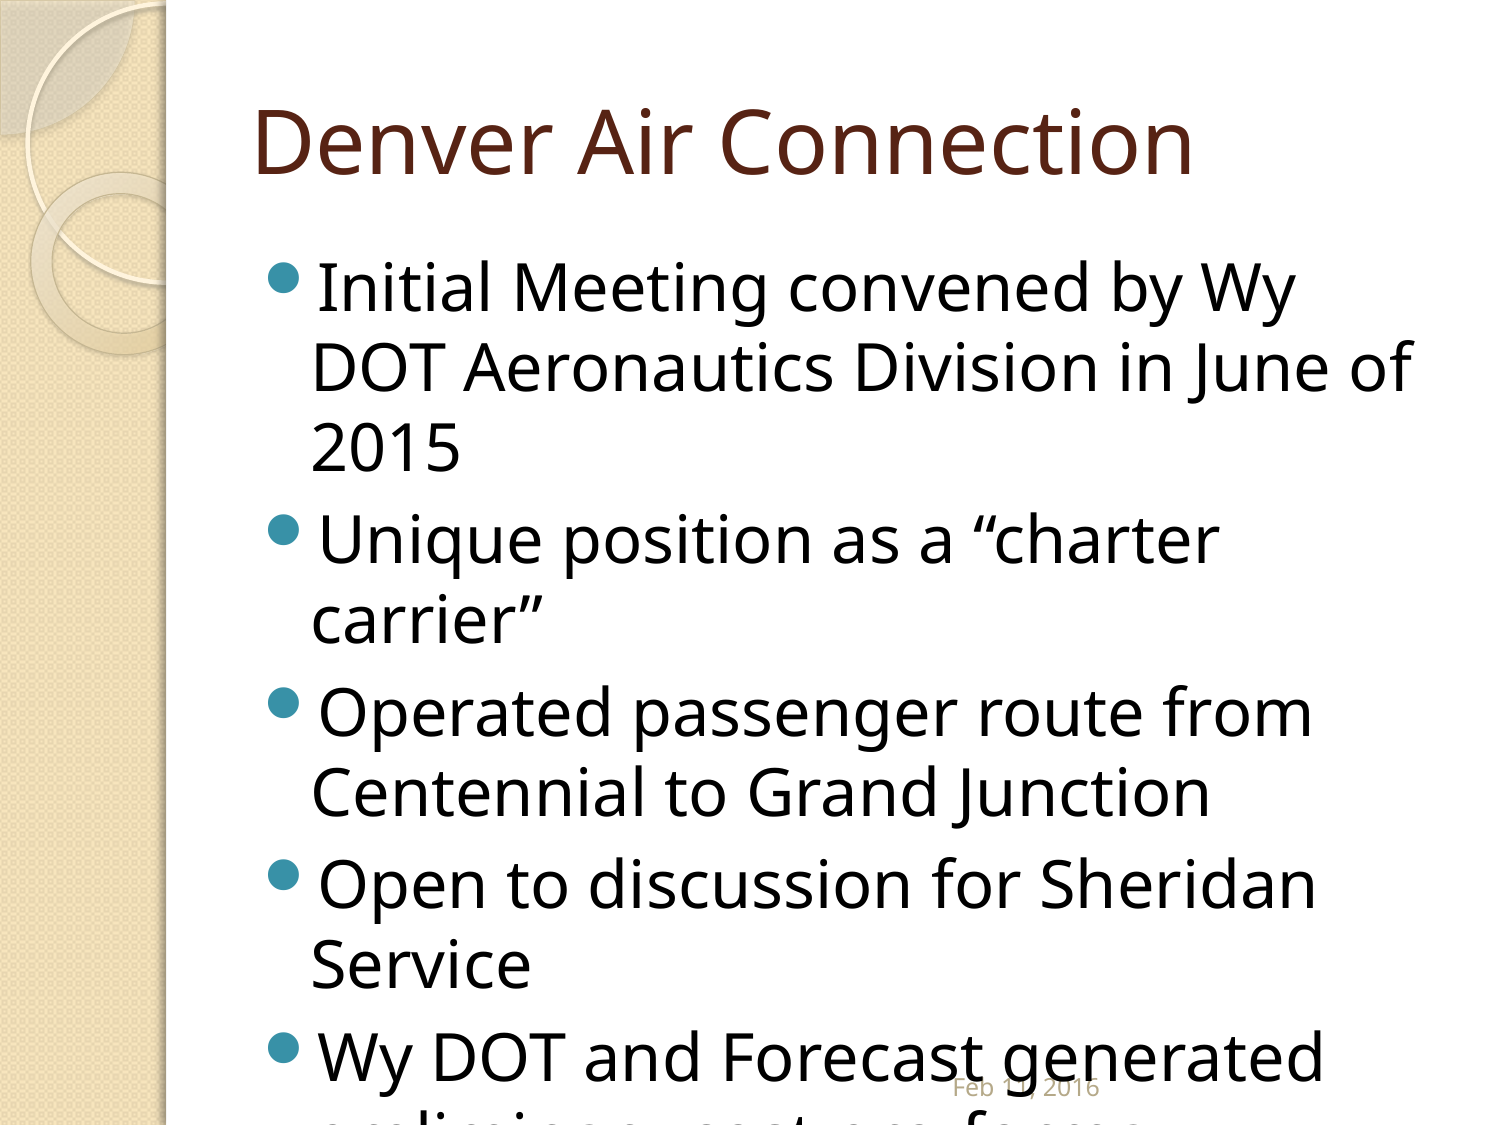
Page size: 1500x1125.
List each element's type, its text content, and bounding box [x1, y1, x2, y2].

list Initial Meeting convened by Wy DOT Aeronautics Division in June of 2015 Unique position as a “charter carrier” Operated passenger route from Centennial to Grand Junction Open to discussion for Sheridan Service Wy DOT and Forecast generated preliminary cost pro-forma [235, 237, 1466, 1025]
footer Feb 11, 2016 [937, 1034, 1413, 1113]
title Denver Air Connection [235, 45, 1466, 233]
